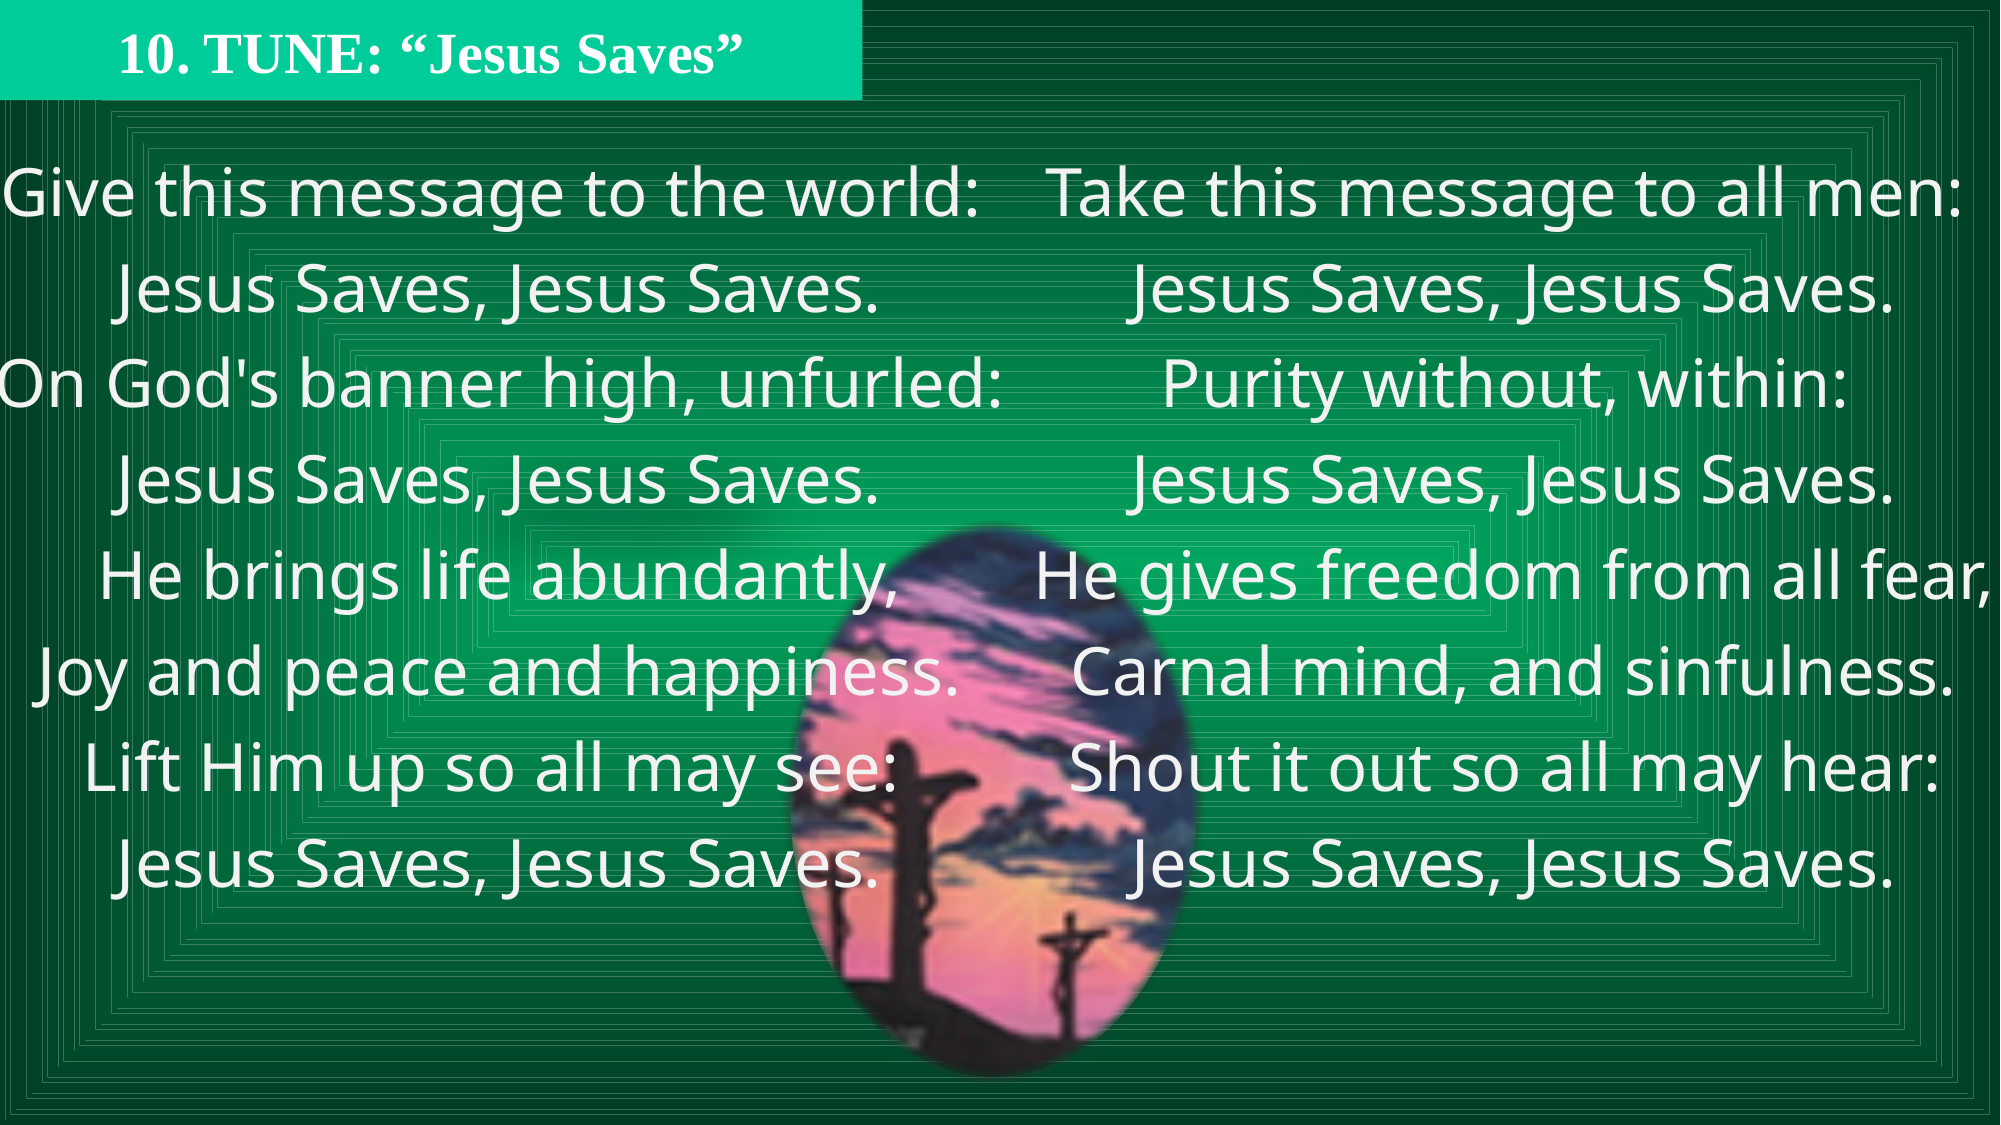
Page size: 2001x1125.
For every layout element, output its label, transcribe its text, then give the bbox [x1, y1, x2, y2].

text_box Give this message to the world: Jesus Saves, Jesus Saves. On God's banner high, unfurled: Jesus Saves, Jesus Saves. He brings life abundantly, Joy and peace and happiness. Lift Him up so all may see: Jesus Saves, Jesus Saves. [0, 126, 992, 909]
text_box 10. TUNE: “Jesus Saves” [0, 0, 863, 101]
text_box Take this message to all men: Jesus Saves, Jesus Saves. Purity without, within: Jesus Saves, Jesus Saves. He gives freedom from all fear, Carnal mind, and sinfulness. Shout it out so all may hear: Jesus Saves, Jesus Saves. [992, 126, 2000, 909]
picture [784, 521, 1202, 1082]
